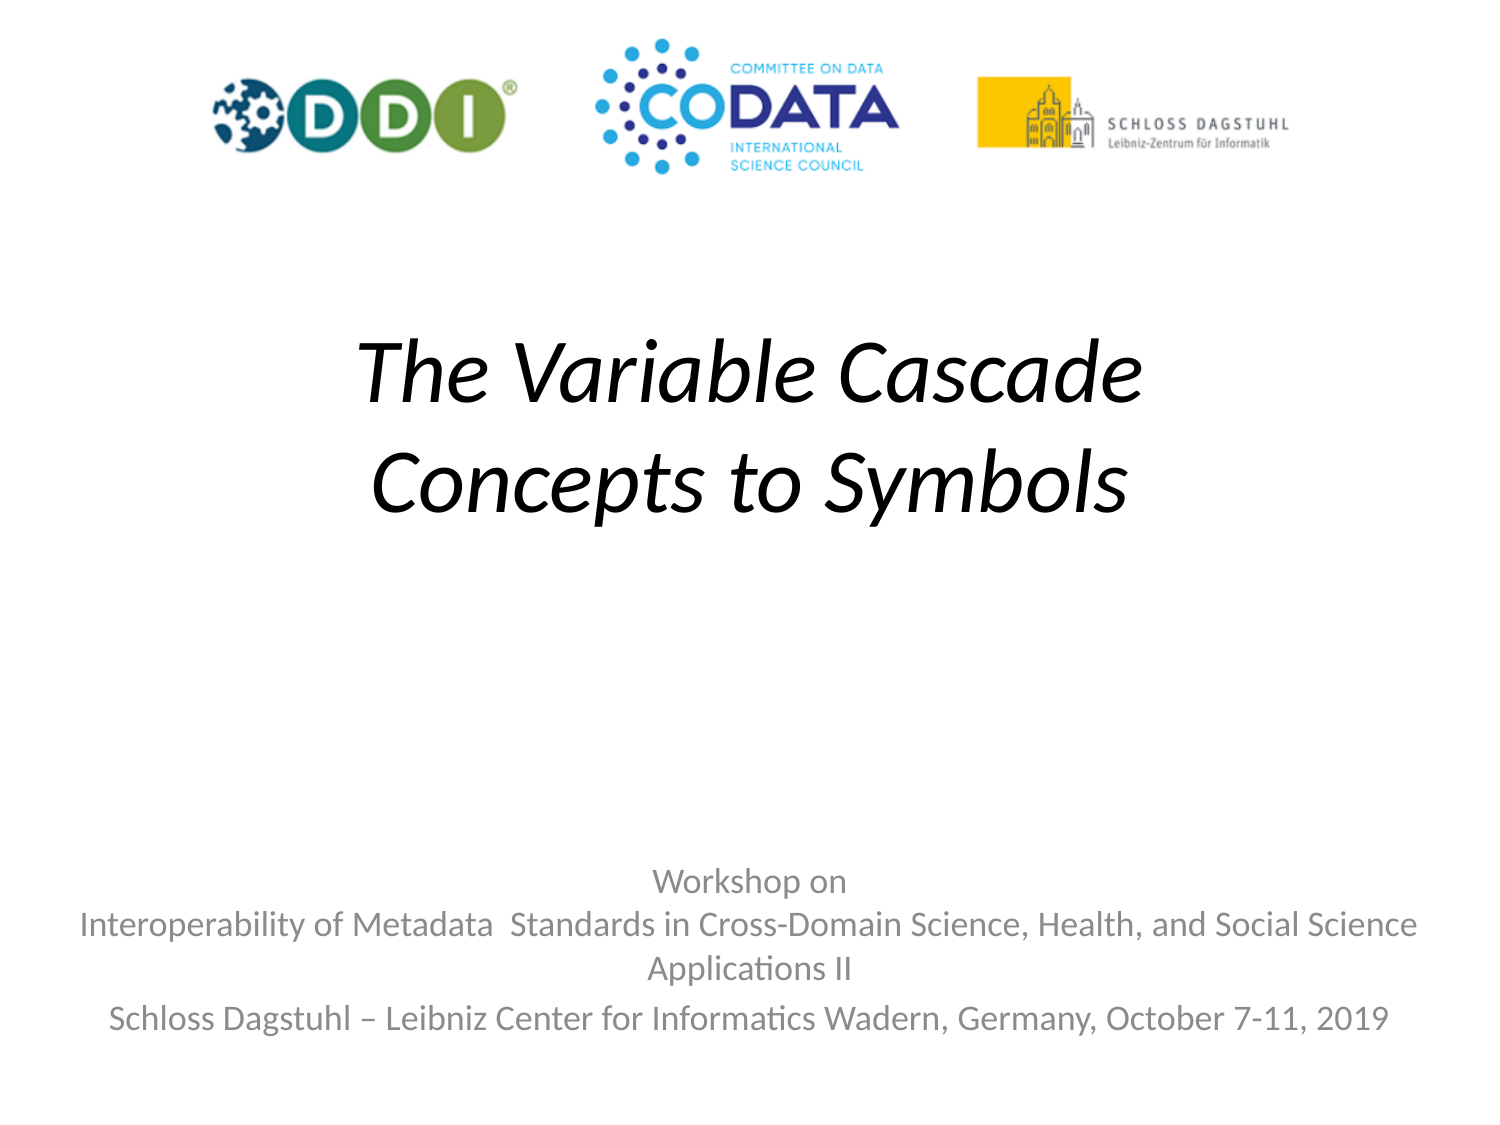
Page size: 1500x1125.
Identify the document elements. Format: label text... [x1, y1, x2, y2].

subtitle Workshop on Interoperability of Metadata Standards in Cross-Domain Science, Health, and Social Science Applications II Schloss Dagstuhl – Leibniz Center for Informatics Wadern, Germany, October 7-11, 2019 [50, 941, 1450, 1050]
picture [164, 24, 1336, 185]
text_box [50, 500, 1450, 941]
title The Variable Cascade Concepts to Symbols [50, 200, 1450, 500]
